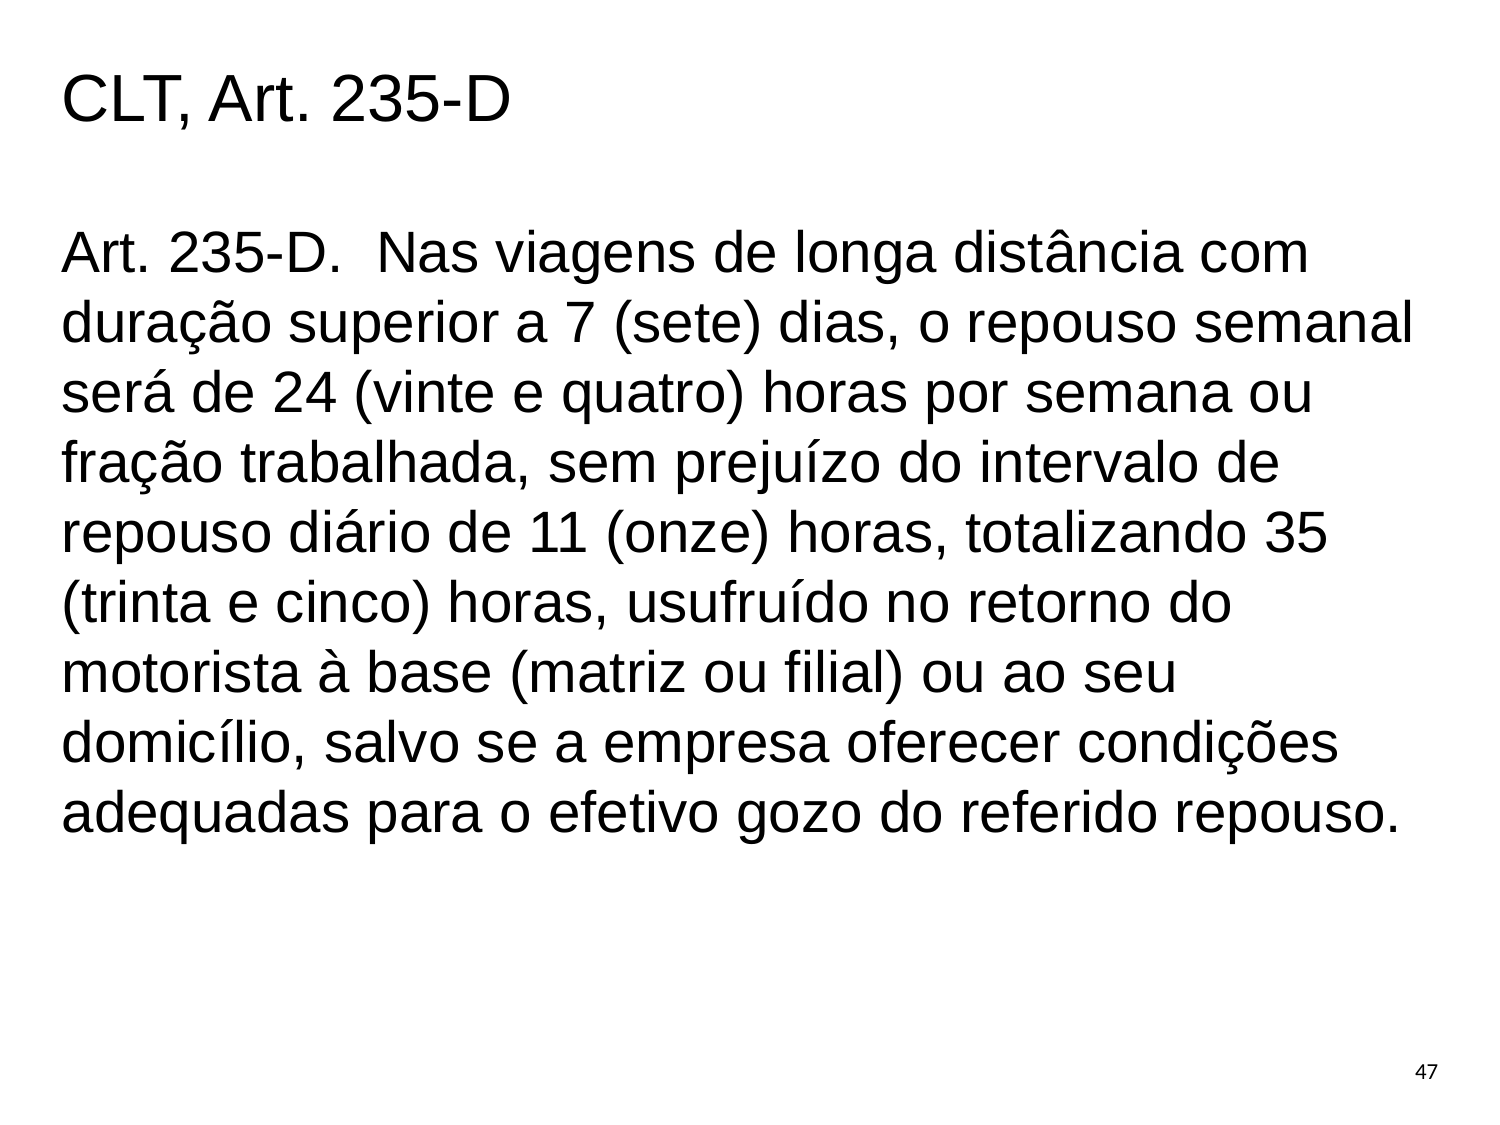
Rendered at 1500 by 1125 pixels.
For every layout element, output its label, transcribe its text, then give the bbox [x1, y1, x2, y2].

text_box CLT, Art. 235-D Art. 235-D. Nas viagens de longa distância com duração superior a 7 (sete) dias, o repouso semanal será de 24 (vinte e quatro) horas por semana ou fração trabalhada, sem prejuízo do intervalo de repouso diário de 11 (onze) horas, totalizando 35 (trinta e cinco) horas, usufruído no retorno do motorista à base (matriz ou filial) ou ao seu domicílio, salvo se a empresa oferecer condições adequadas para o efetivo gozo do referido repouso. [46, 46, 1454, 1043]
text_box 47 [46, 1054, 1454, 1092]
